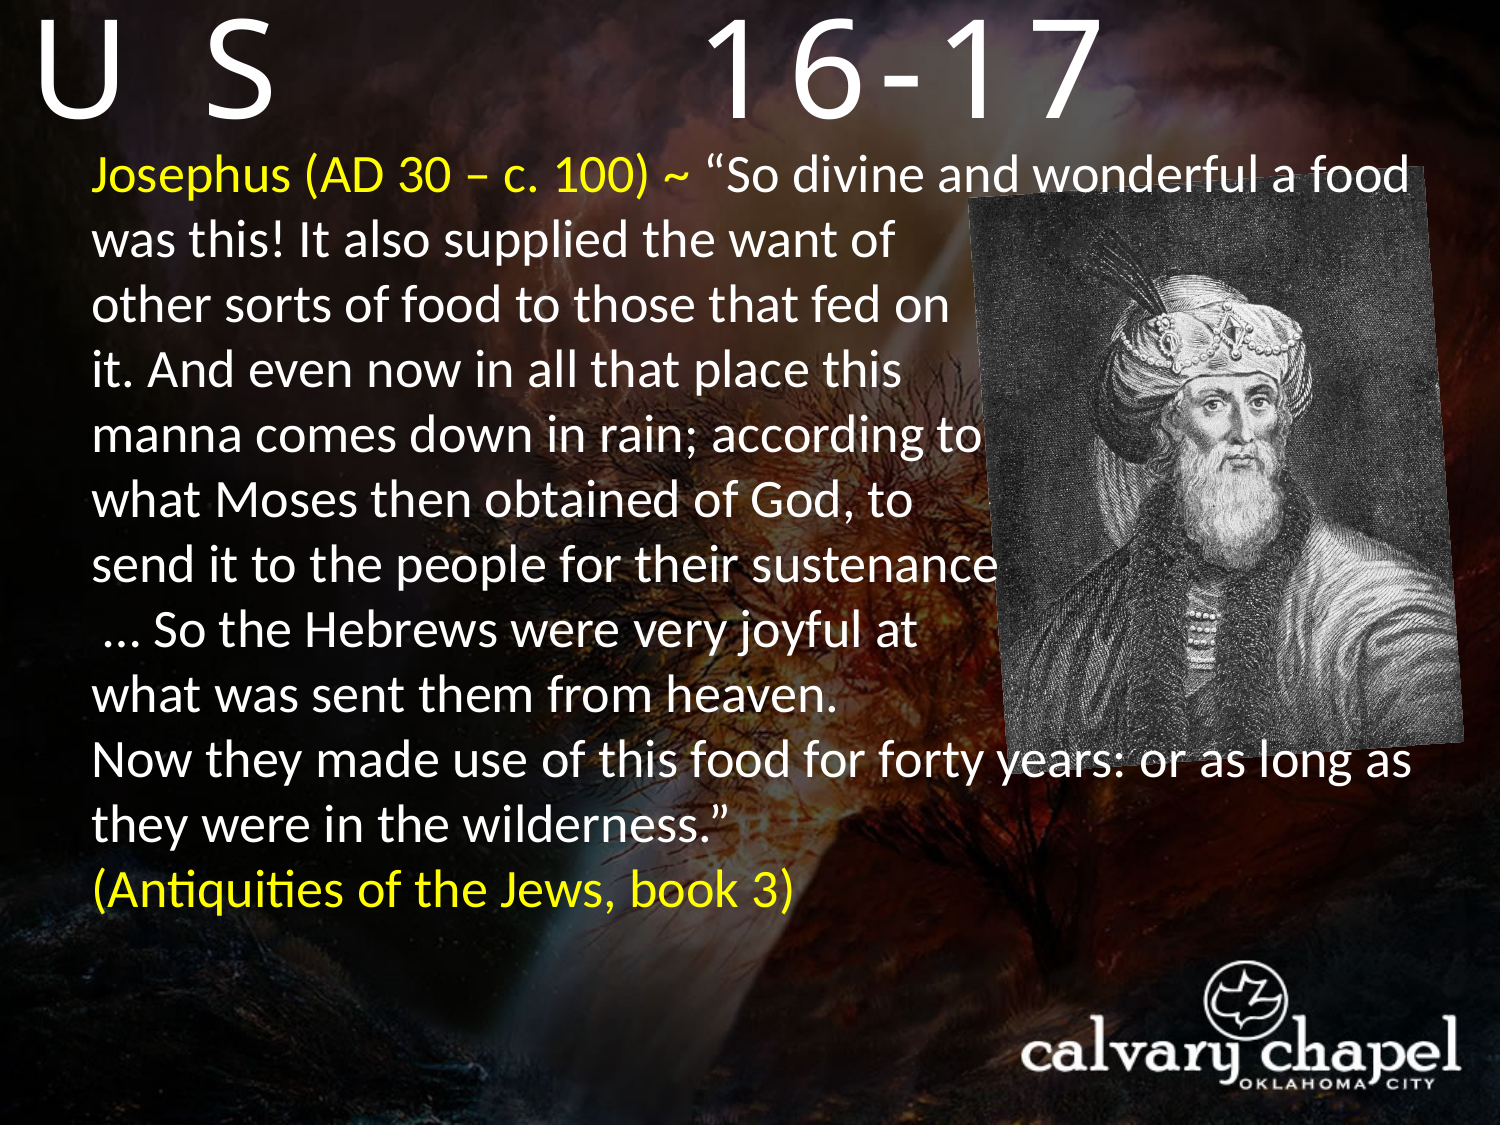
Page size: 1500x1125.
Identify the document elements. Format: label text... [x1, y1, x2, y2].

text_box EXODUS [14, 0, 843, 156]
picture [0, 0, 1500, 1125]
text_box 16-17 [682, 0, 1121, 154]
text_box Josephus (AD 30 – c. 100) ~ “So divine and wonderful a food was this! It also supplied the want of other sorts of food to those that fed on it. And even now in all that place this manna comes down in rain; according to what Moses then obtained of God, to send it to the people for their sustenance … So the Hebrews were very joyful at what was sent them from heaven. Now they made use of this food for forty years: or as long as they were in the wilderness.” (Antiquities of the Jews, book 3) [76, 131, 1432, 926]
